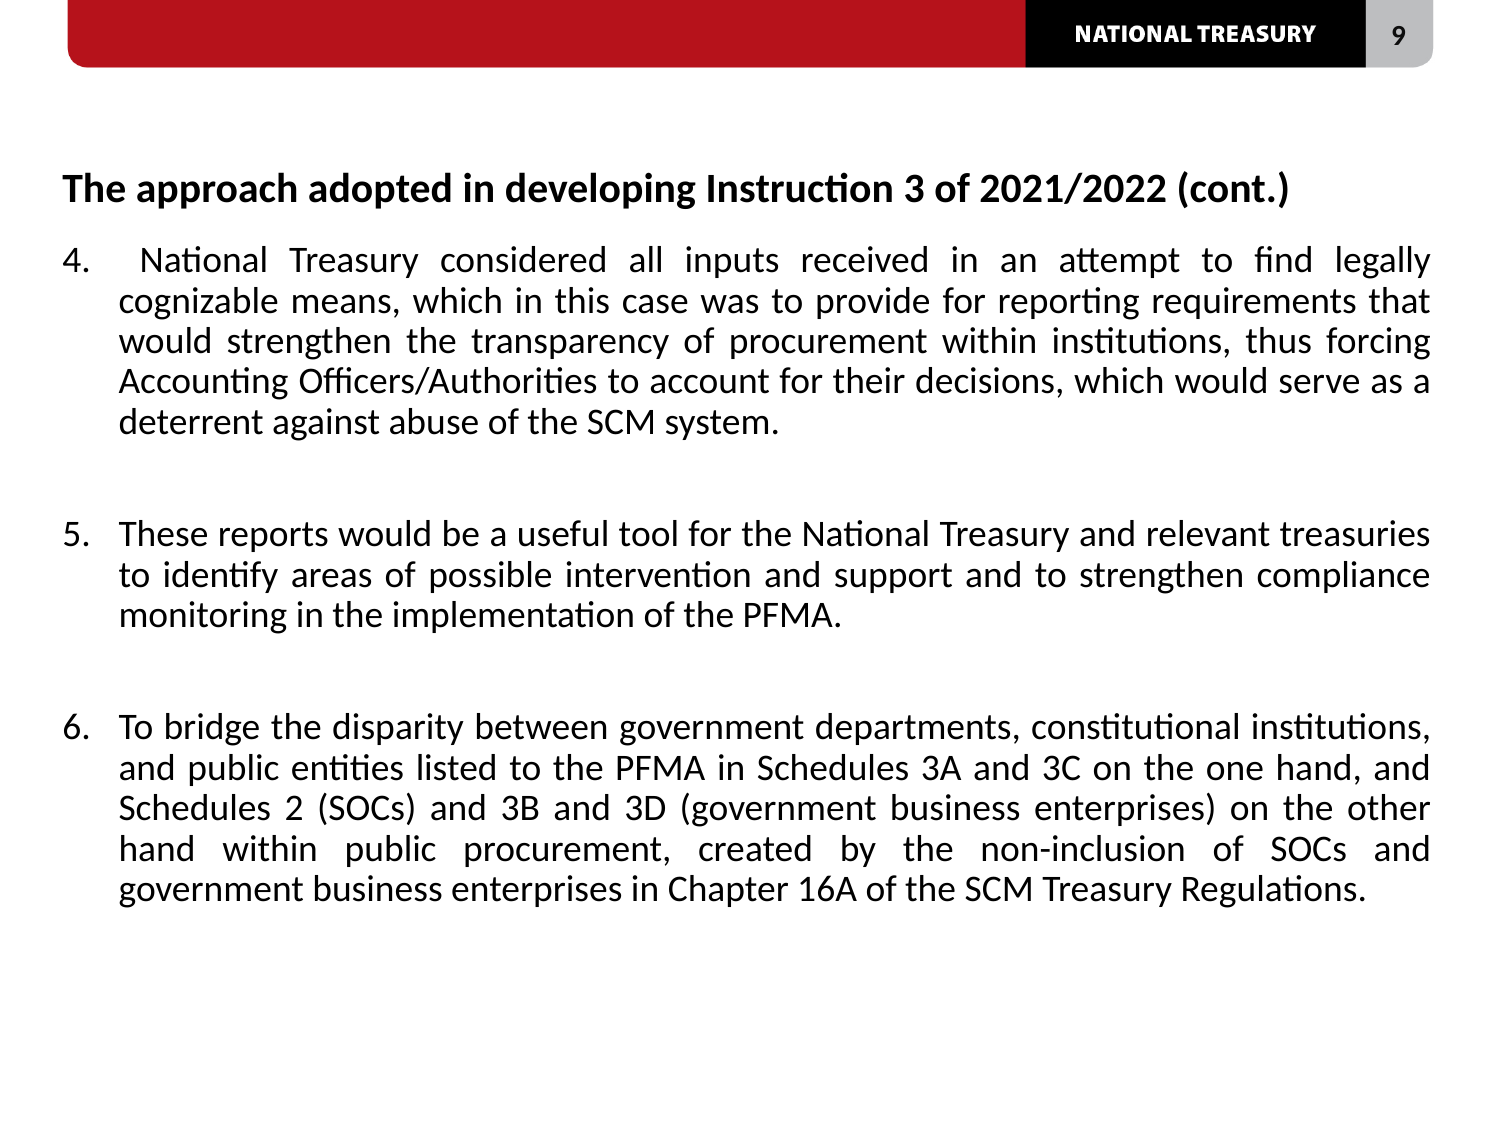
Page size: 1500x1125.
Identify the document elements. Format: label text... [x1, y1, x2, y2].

picture [0, 0, 1500, 1125]
title The approach adopted in developing Instruction 3 of 2021/2022 (cont.) [47, 101, 1448, 232]
list National Treasury considered all inputs received in an attempt to find legally cognizable means, which in this case was to provide for reporting requirements that would strengthen the transparency of procurement within institutions, thus forcing Accounting Officers/Authorities to account for their decisions, which would serve as a deterrent against abuse of the SCM system. These reports would be a useful tool for the National Treasury and relevant treasuries to identify areas of possible intervention and support and to strengthen compliance monitoring in the implementation of the PFMA. To bridge the disparity between government departments, constitutional institutions, and public entities listed to the PFMA in Schedules 3A and 3C on the one hand, and Schedules 2 (SOCs) and 3B and 3D (government business enterprises) on the other hand within public procurement, created by the non-inclusion of SOCs and government business enterprises in Chapter 16A of the SCM Treasury Regulations. [47, 232, 1448, 1125]
